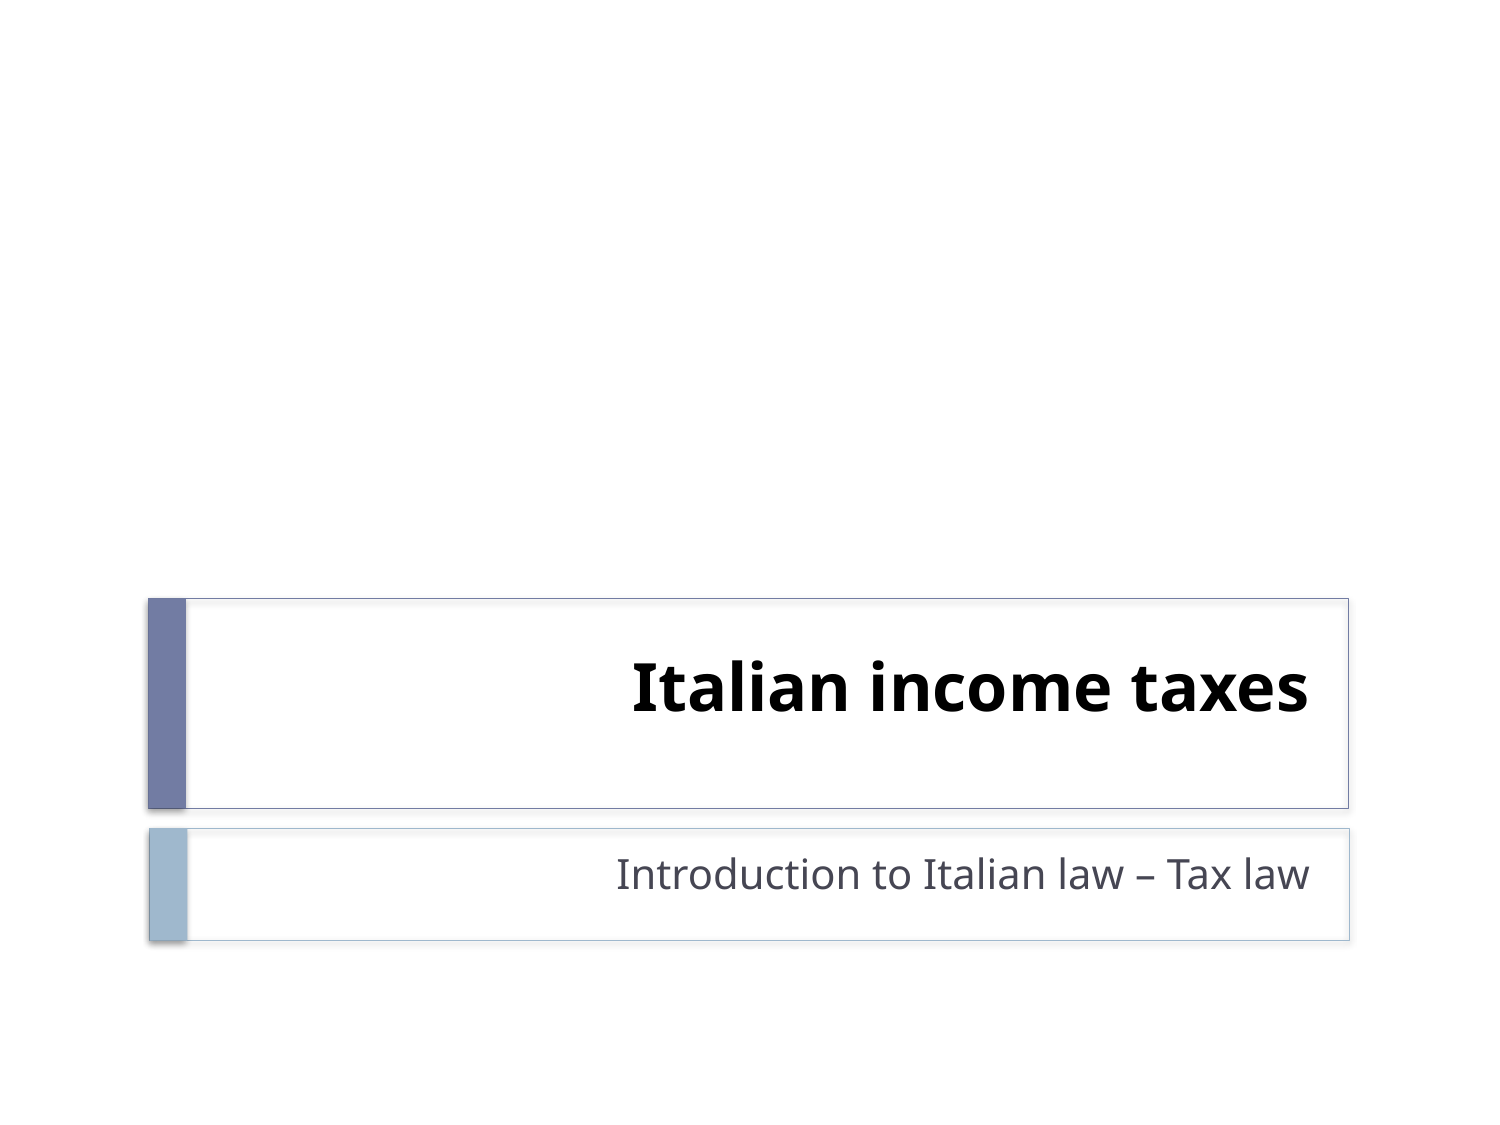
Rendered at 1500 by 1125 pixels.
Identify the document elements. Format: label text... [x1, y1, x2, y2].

subtitle Introduction to Italian law – Tax law [200, 840, 1325, 929]
title Italian income taxes [200, 637, 1325, 800]
